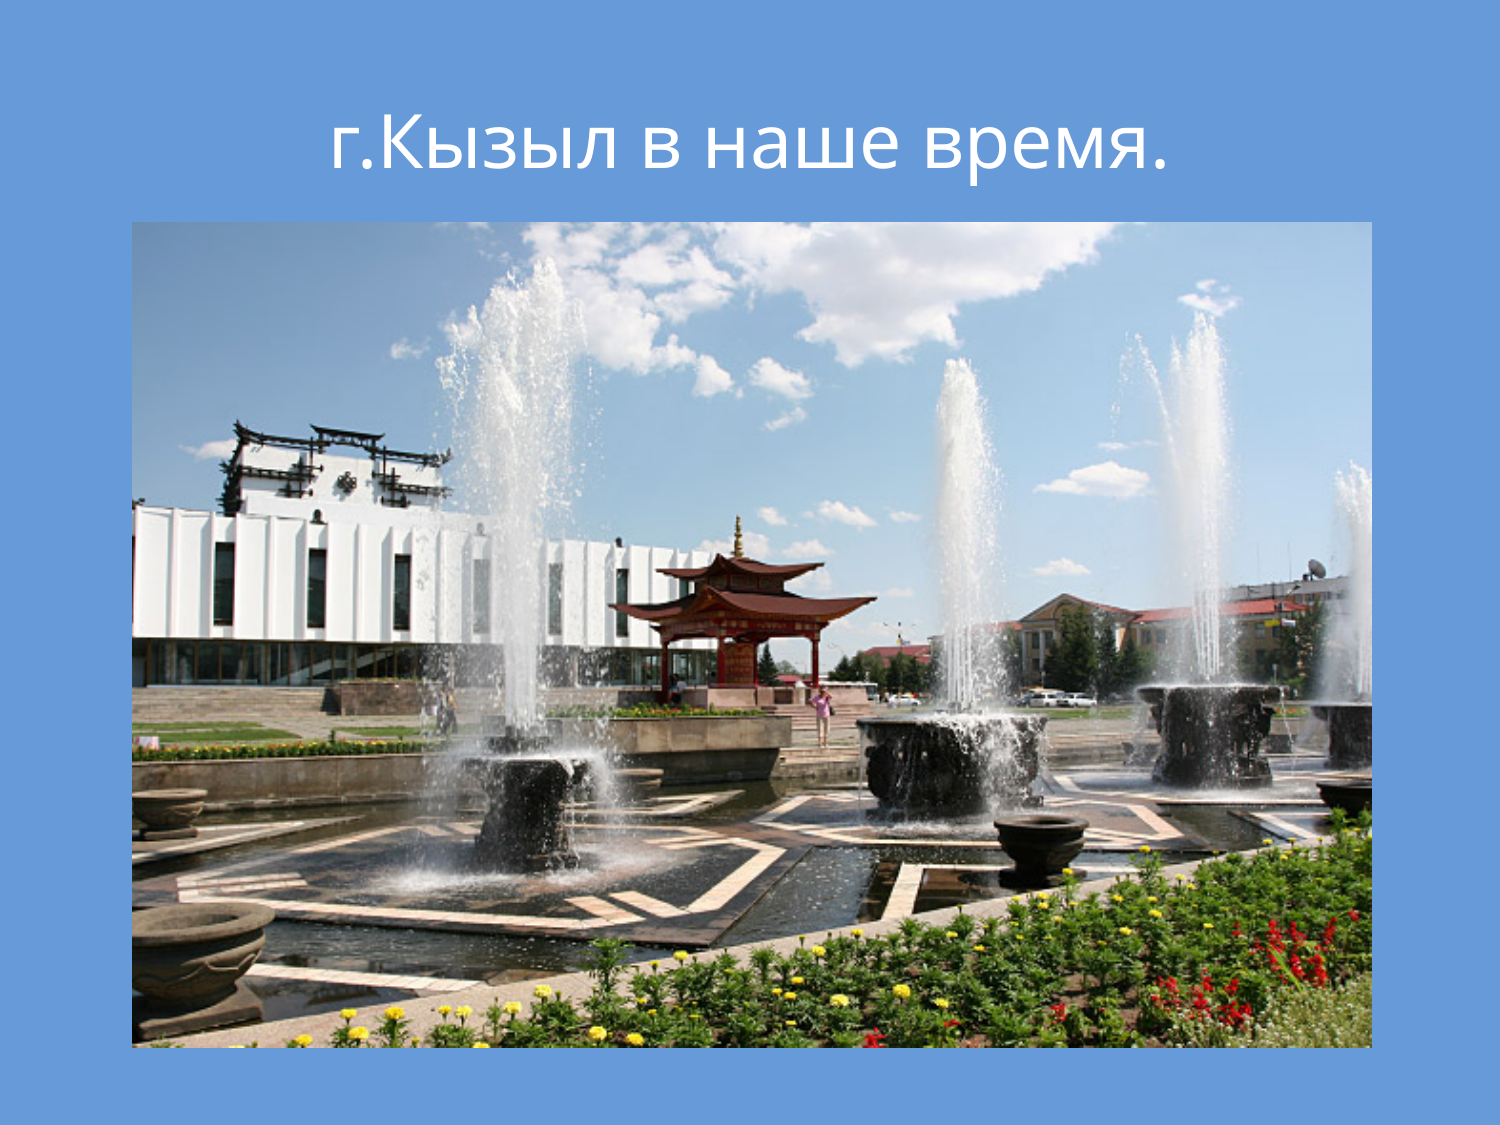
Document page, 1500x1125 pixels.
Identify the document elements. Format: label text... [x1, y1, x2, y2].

title г.Кызыл в наше время. [75, 45, 1425, 233]
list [132, 222, 1372, 1048]
